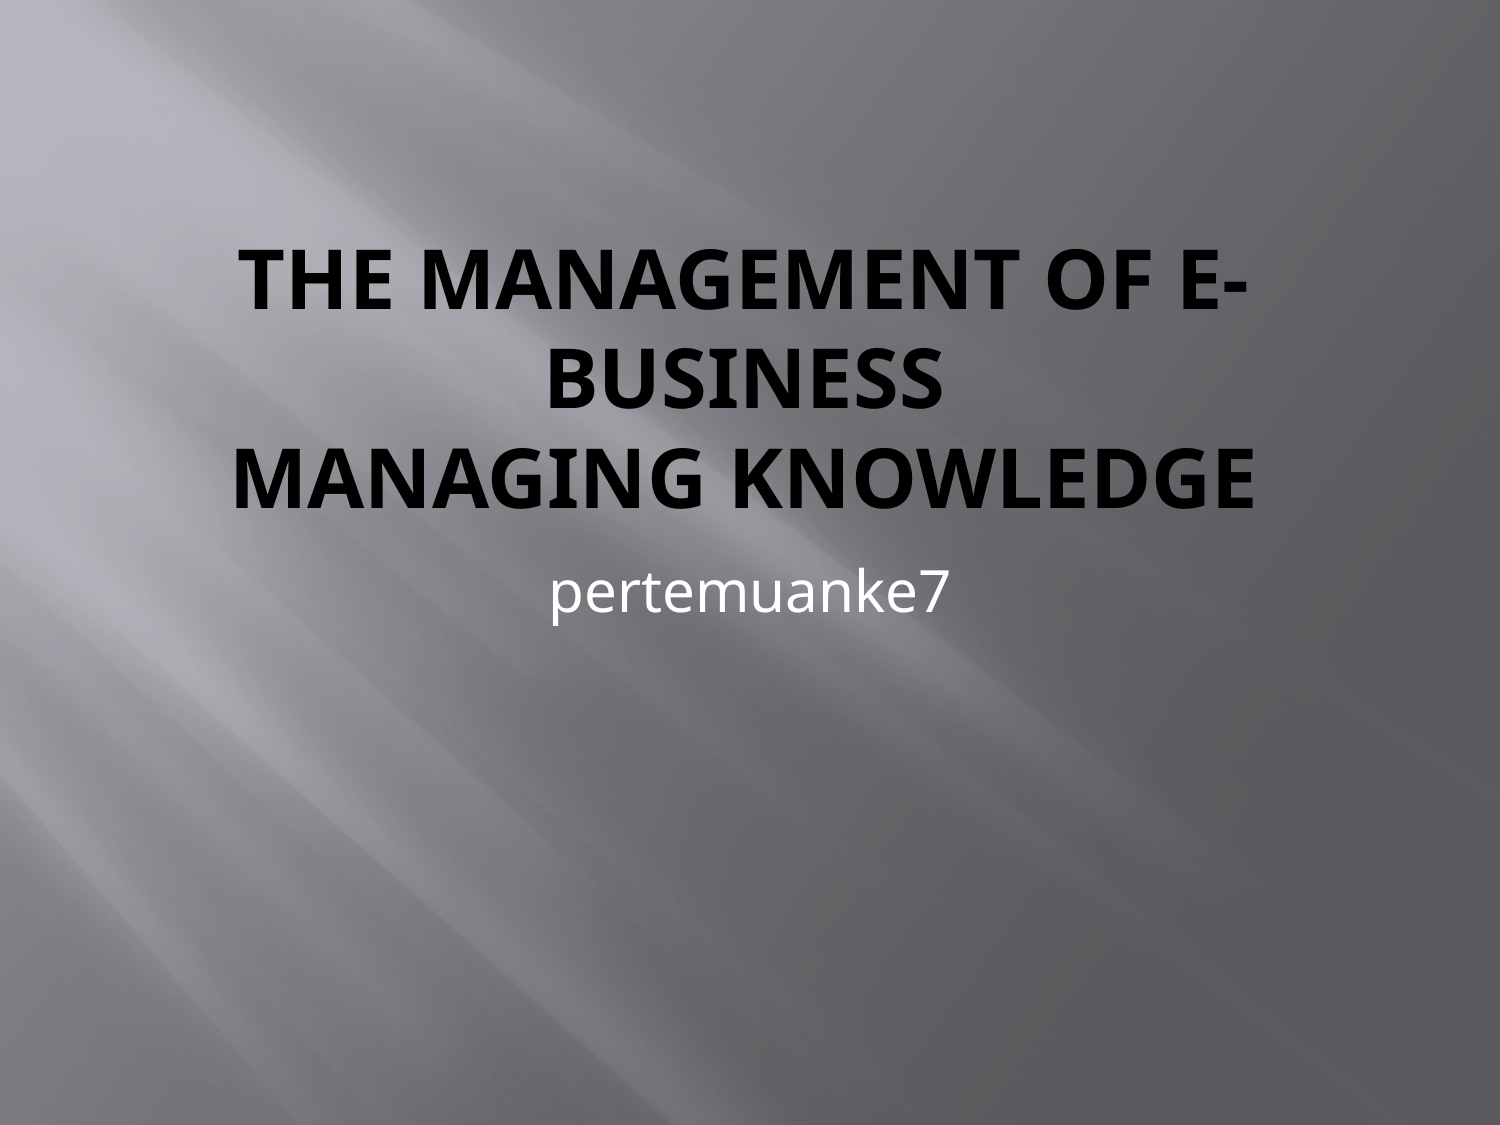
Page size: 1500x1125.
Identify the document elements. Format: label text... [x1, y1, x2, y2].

title The management of e-business Managing knowledge [69, 224, 1420, 525]
subtitle pertemuanke7 [225, 546, 1275, 834]
